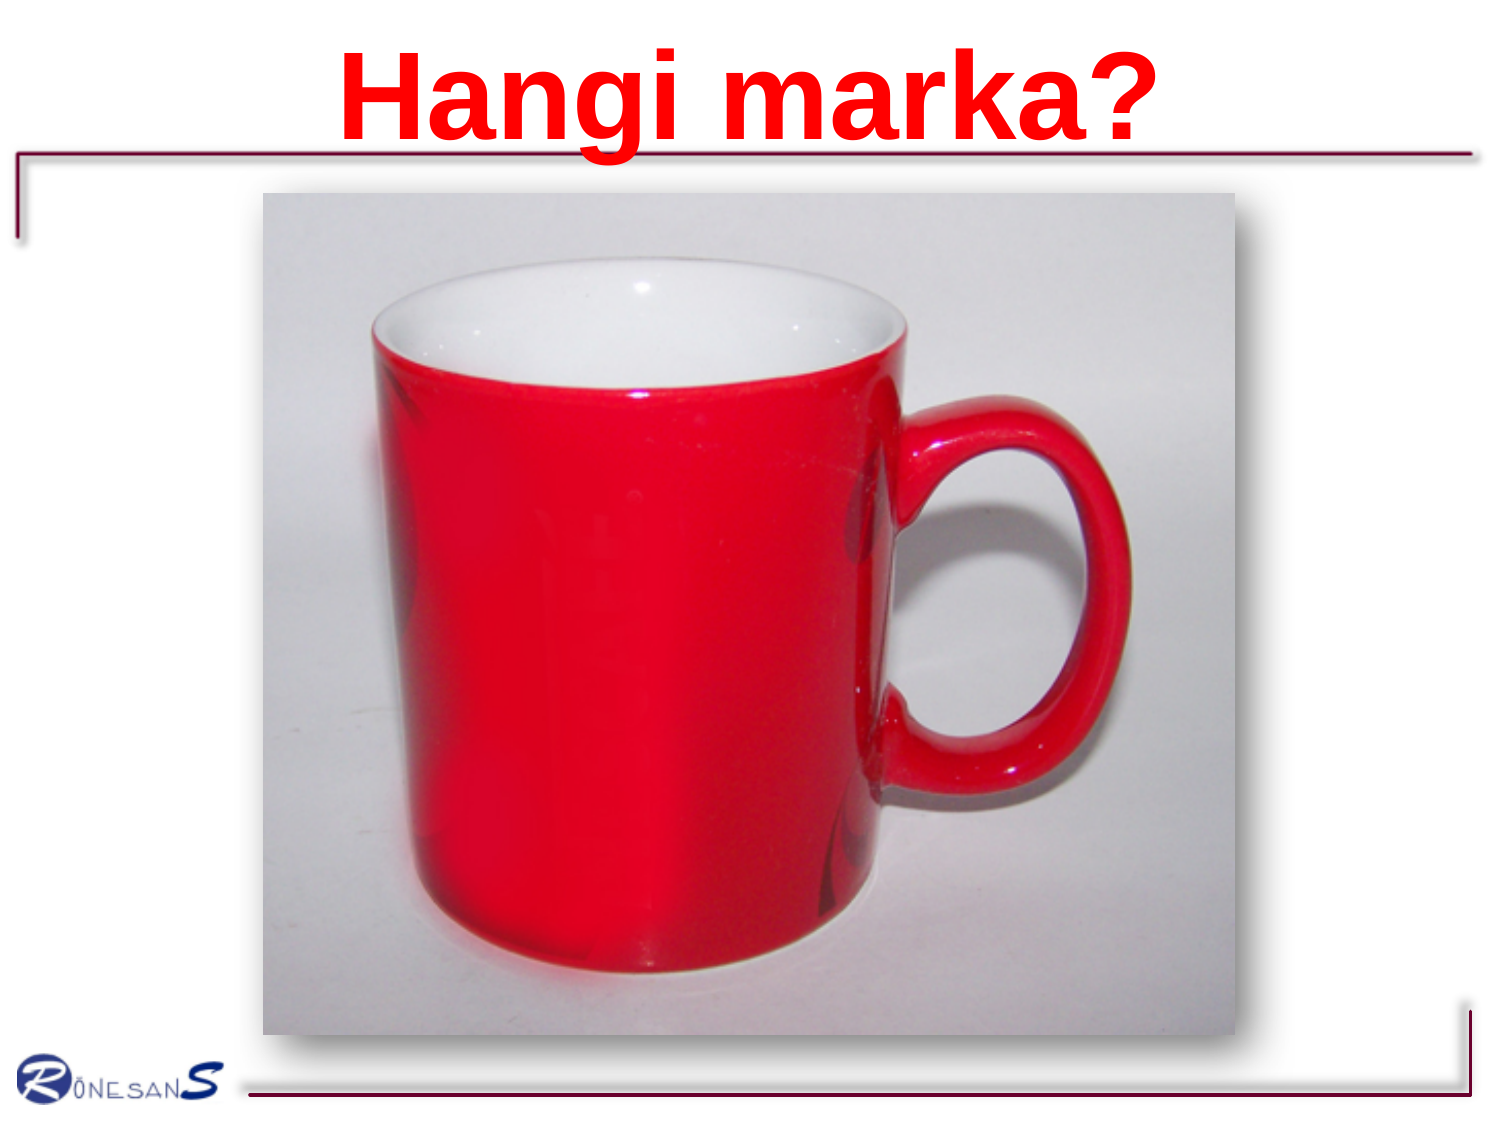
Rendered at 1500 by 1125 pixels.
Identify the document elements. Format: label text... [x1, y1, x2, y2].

picture [1, 137, 1497, 1036]
picture [17, 1052, 227, 1105]
title Hangi marka? [75, 7, 1425, 159]
